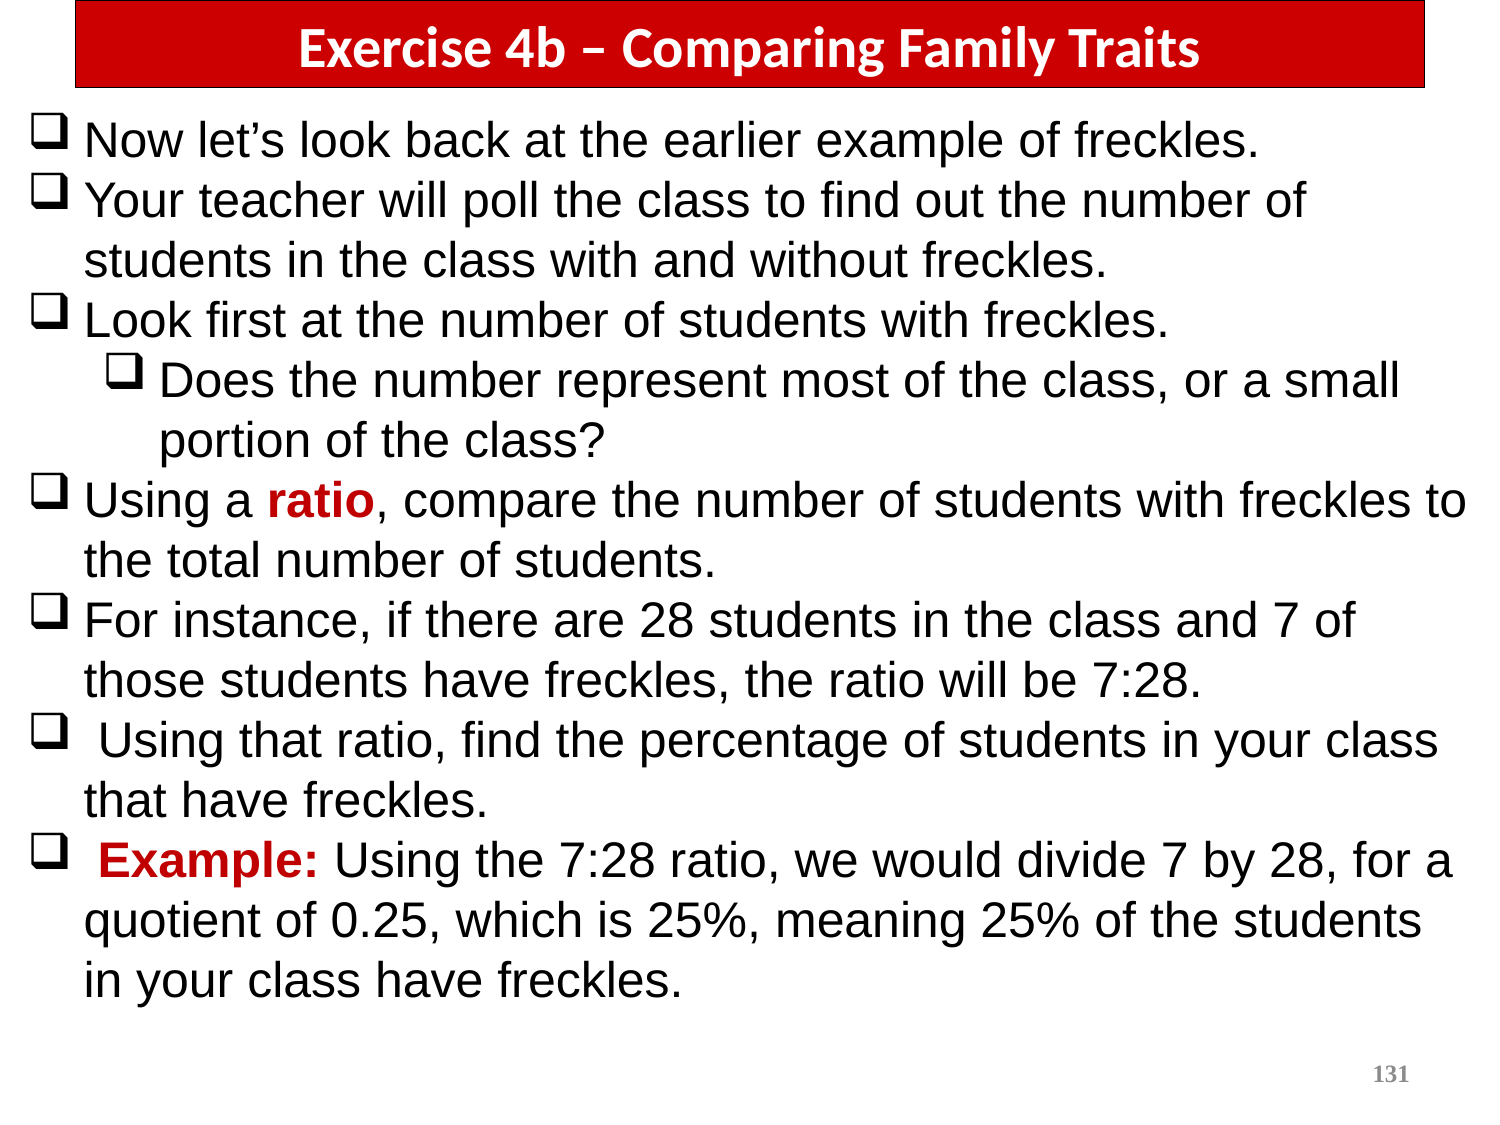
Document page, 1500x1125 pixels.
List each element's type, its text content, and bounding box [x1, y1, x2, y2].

slide_number 131 [1074, 1042, 1425, 1103]
title Exercise 4b – Comparing Family Traits [75, 0, 1425, 88]
text_box Now let’s look back at the earlier example of freckles. Your teacher will poll the class to find out the number of students in the class with and without freckles. Look first at the number of students with freckles. Does the number represent most of the class, or a small portion of the class? Using a ratio, compare the number of students with freckles to the total number of students. For instance, if there are 28 students in the class and 7 of those students have freckles, the ratio will be 7:28. Using that ratio, find the percentage of students in your class that have freckles. Example: Using the 7:28 ratio, we would divide 7 by 28, for a quotient of 0.25, which is 25%, meaning 25% of the students in your class have freckles. [12, 99, 1488, 1015]
